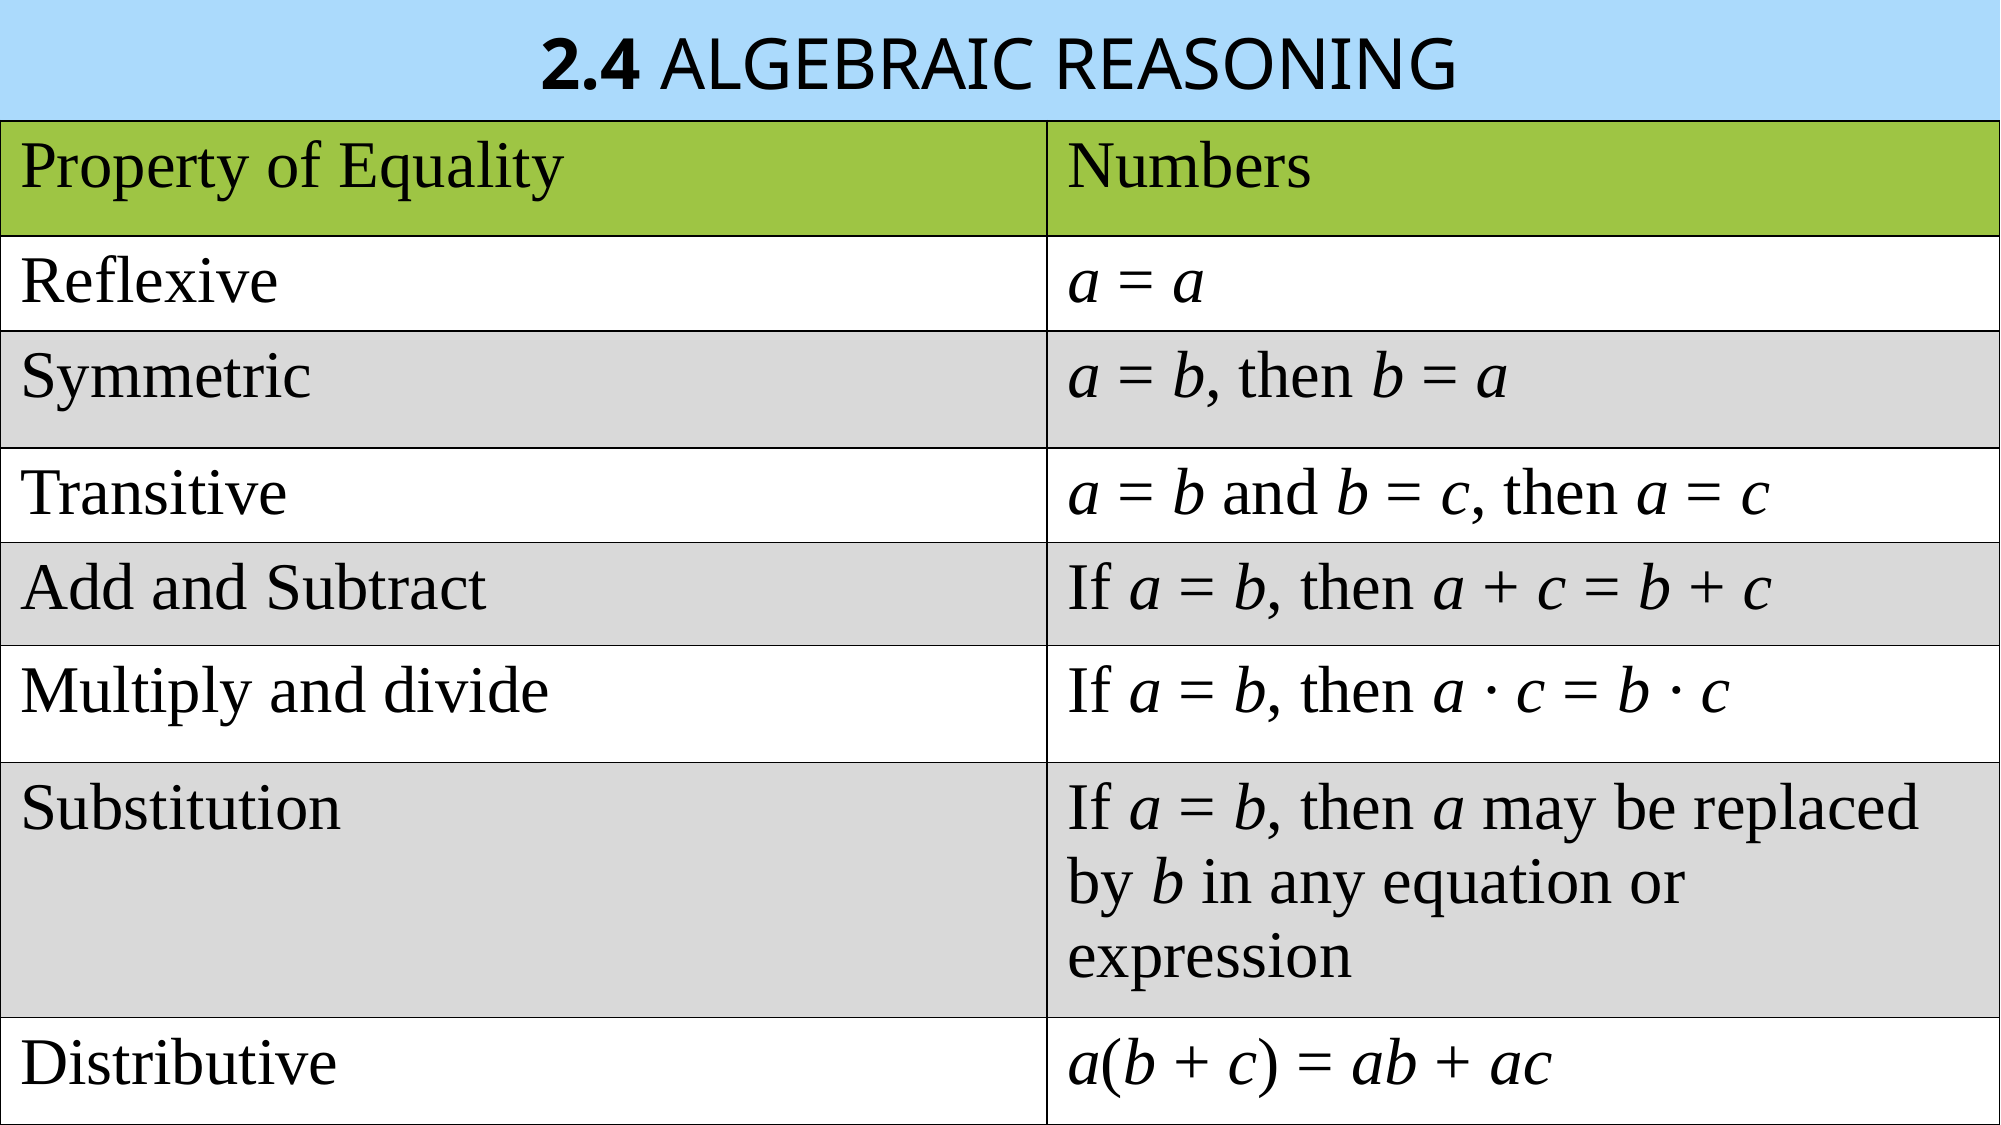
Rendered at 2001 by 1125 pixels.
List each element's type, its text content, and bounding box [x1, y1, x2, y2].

title 2.4 Algebraic Reasoning [0, 0, 2000, 120]
table_cell a = b, then b = a [1048, 332, 1999, 447]
table_cell a = a [1048, 237, 1999, 330]
table_cell Add and Subtract [1, 543, 1046, 645]
table_cell Substitution [1, 763, 1046, 1017]
table_header Numbers [1048, 122, 1999, 235]
table_cell a(b + c) = ab + ac [1048, 1018, 1999, 1124]
table_cell If a = b, then a + c = b + c [1048, 543, 1999, 645]
table_cell Multiply and divide [1, 646, 1046, 762]
table_cell Distributive [1, 1018, 1046, 1124]
table_cell Transitive [1, 449, 1046, 542]
table_cell Reflexive [1, 237, 1046, 330]
table_cell If a = b, then a may be replaced by b in any equation or expression [1048, 763, 1999, 1017]
table_cell If a = b, then a · c = b · c [1048, 646, 1999, 762]
table_header Property of Equality [1, 122, 1046, 235]
table_cell Symmetric [1, 332, 1046, 447]
table_cell a = b and b = c, then a = c [1048, 449, 1999, 542]
